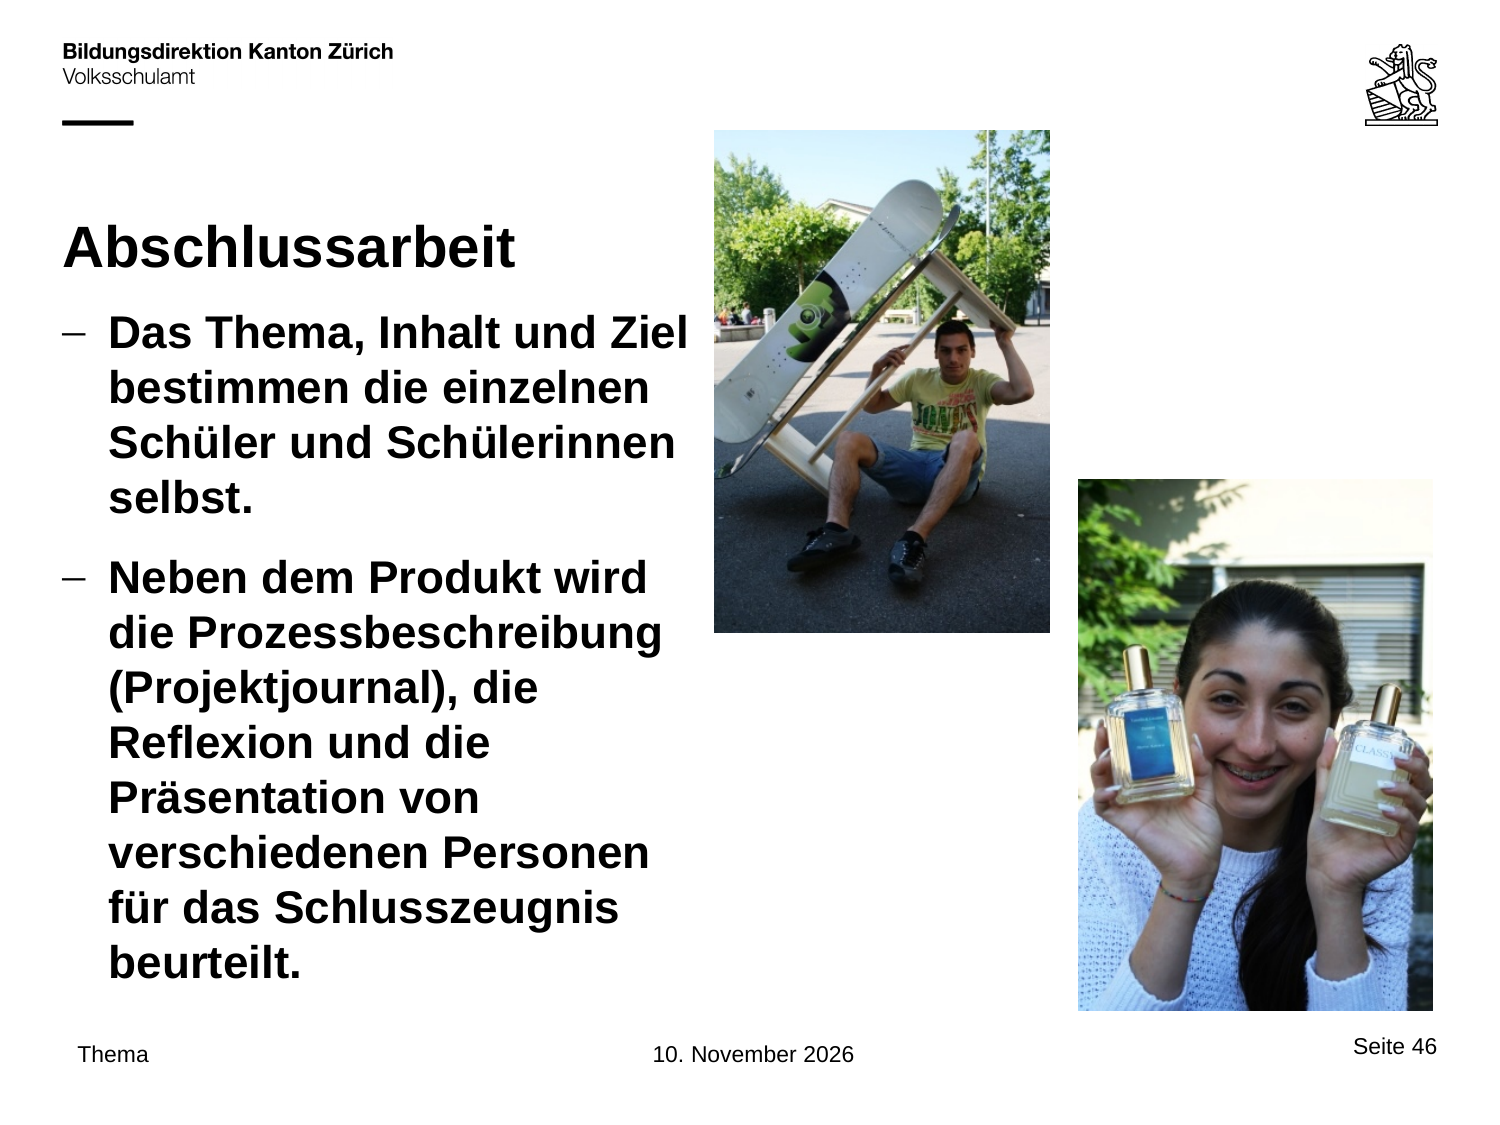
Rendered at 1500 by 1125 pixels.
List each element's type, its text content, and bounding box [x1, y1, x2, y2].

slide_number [637, 1032, 951, 1108]
picture [62, 37, 393, 89]
footer Thema [62, 1032, 538, 1108]
picture [714, 130, 1050, 633]
slide_number Seite 46 [1112, 1031, 1438, 1125]
picture [1365, 44, 1438, 124]
list Das Thema, Inhalt und Ziel bestimmen die einzelnen Schüler und Schülerinnen selbst. Neben dem Produkt wird die Prozessbeschreibung (Projektjournal), die Reflexion und die Präsentation von verschiedenen Personen für das Schlusszeugnis beurteilt. [62, 302, 704, 1000]
picture [1077, 479, 1433, 1011]
title Abschlussarbeit [62, 124, 1438, 280]
